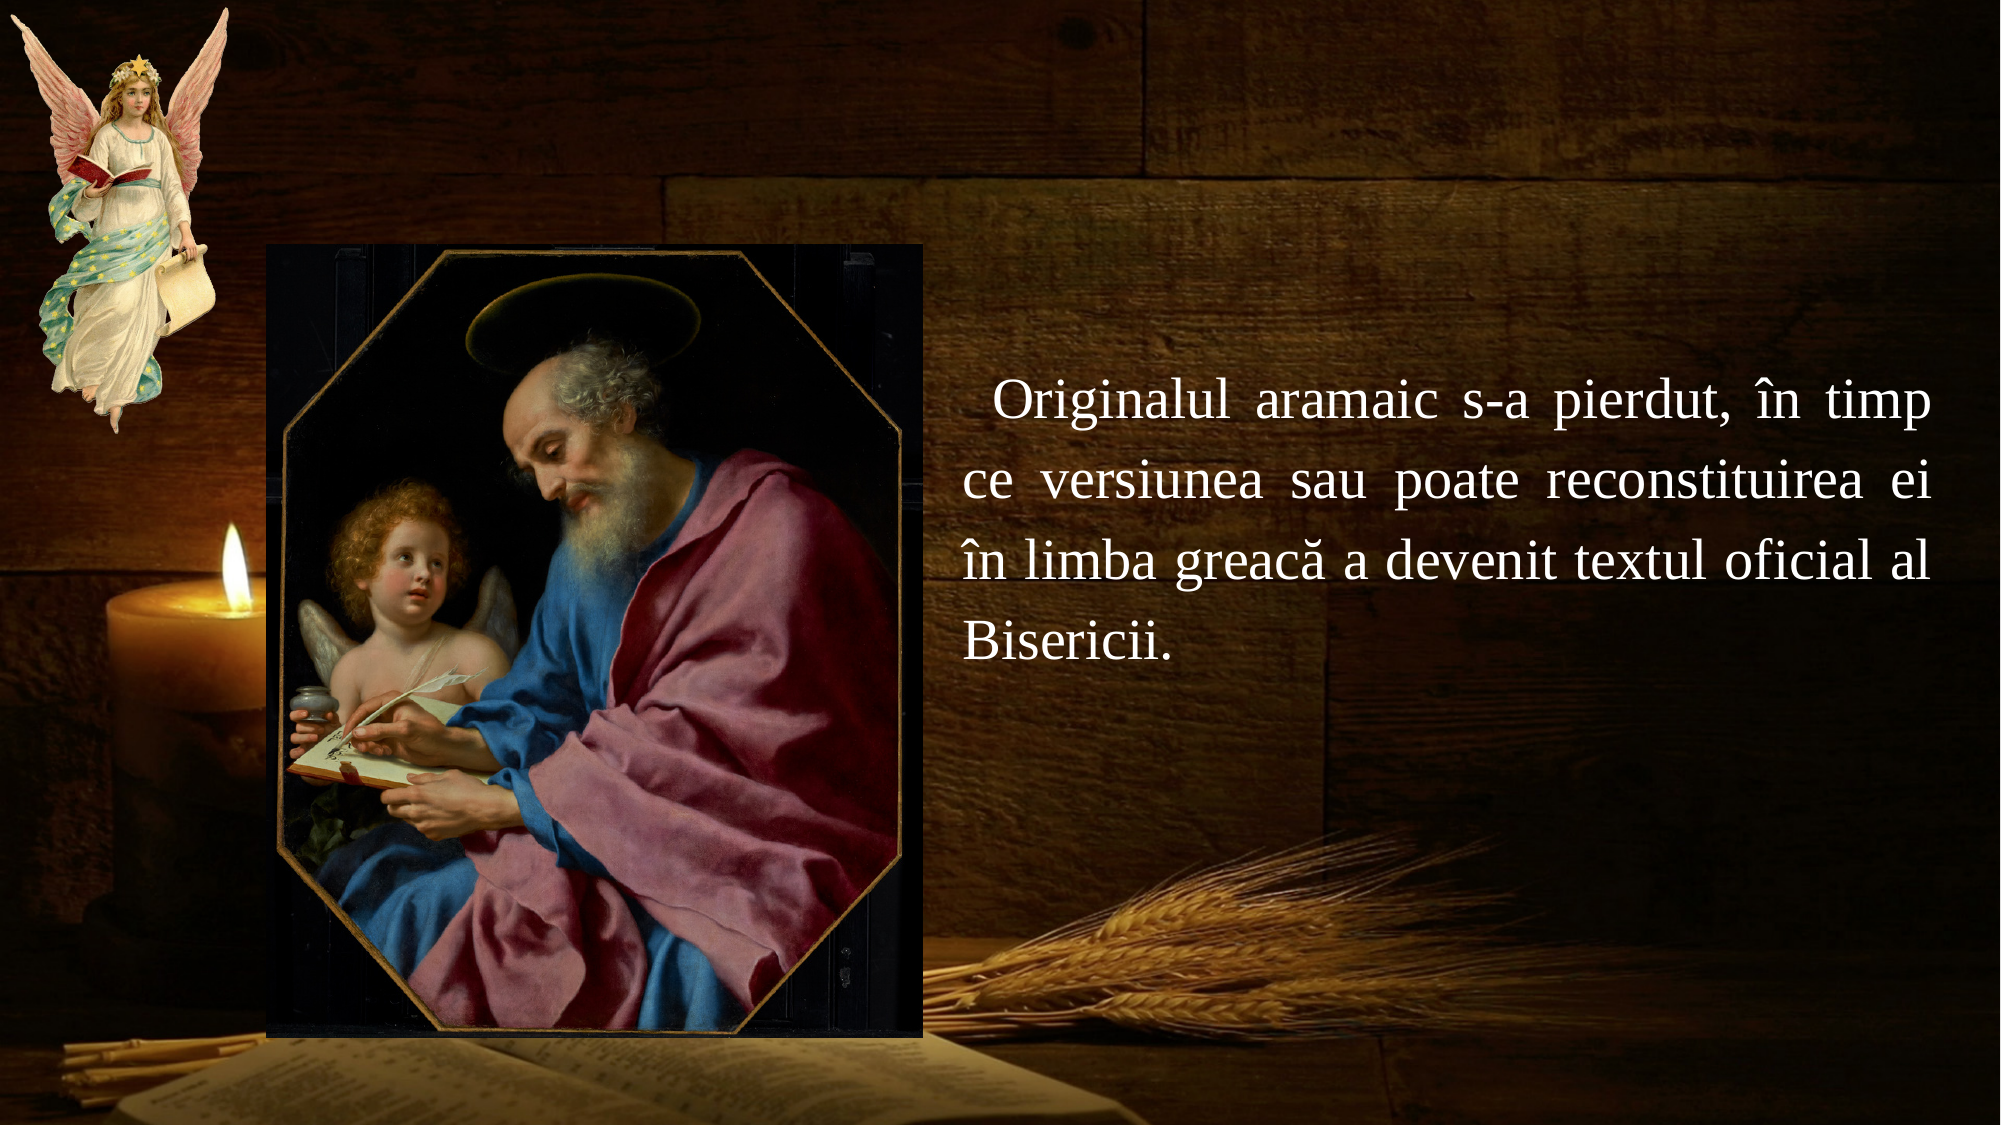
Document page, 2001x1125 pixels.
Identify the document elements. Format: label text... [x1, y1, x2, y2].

text_box Originalul aramaic s-a pierdut, în timp ce versiunea sau poate reconstituirea ei în limba greacă a devenit textul oficial al Bisericii. [947, 342, 1948, 679]
picture [0, 0, 2001, 1125]
